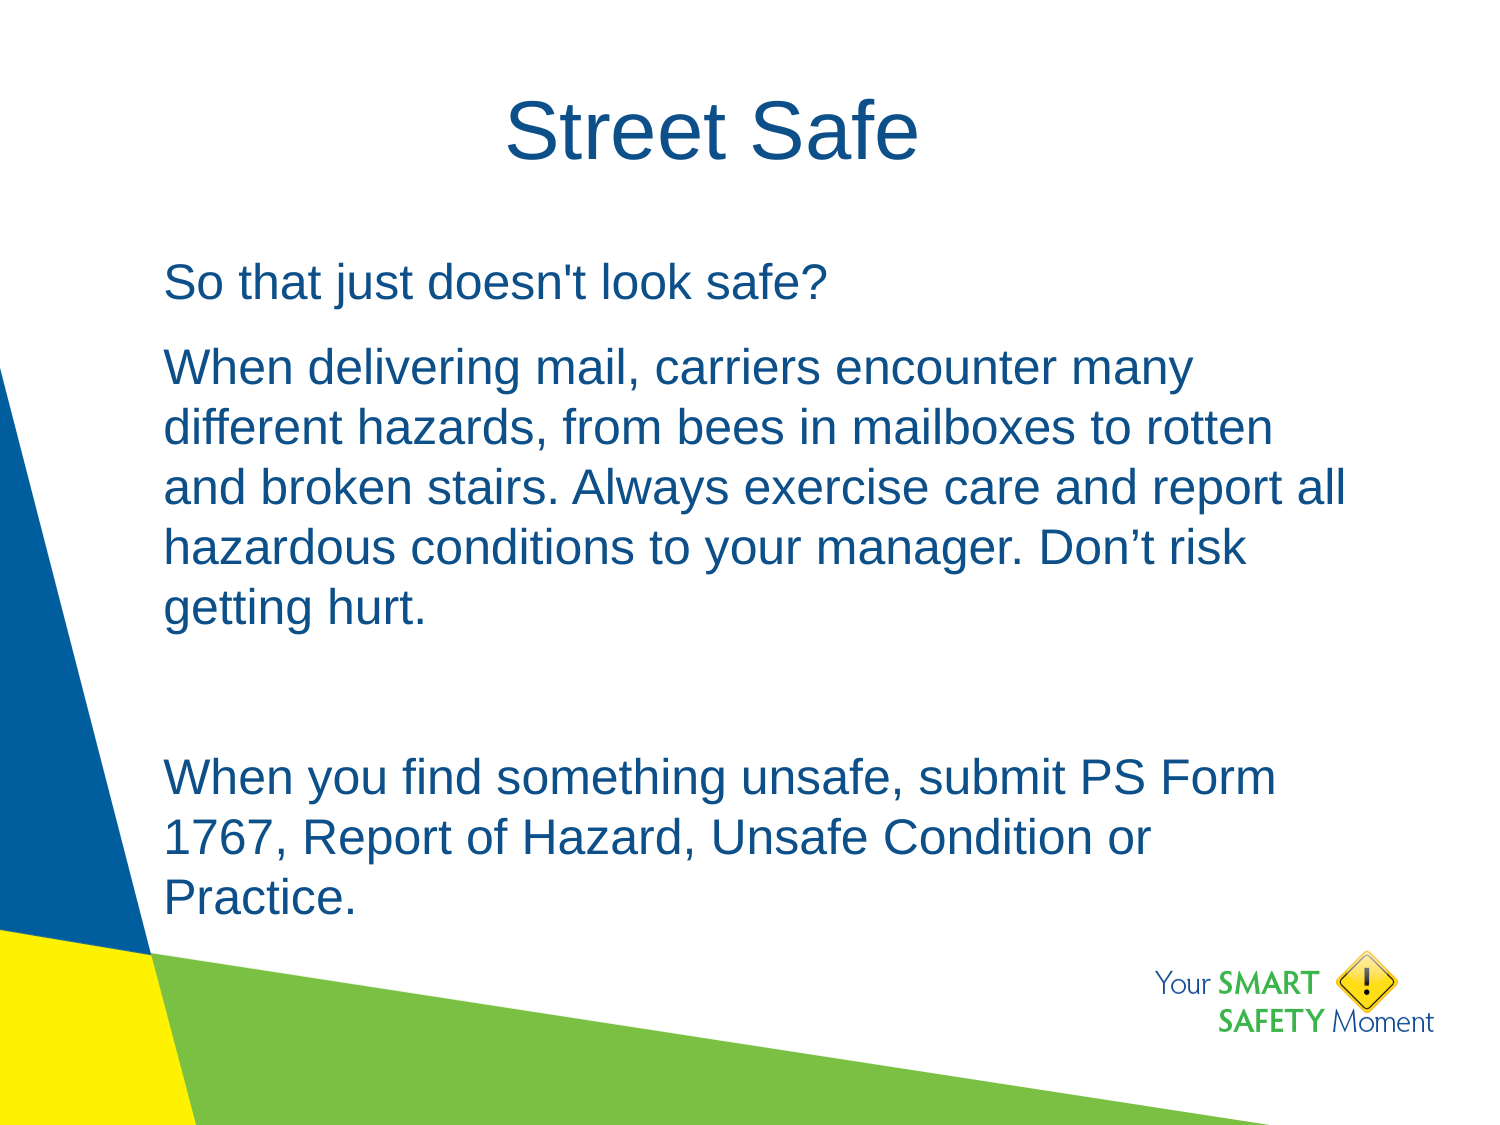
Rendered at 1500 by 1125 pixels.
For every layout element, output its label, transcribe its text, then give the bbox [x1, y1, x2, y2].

picture [0, 0, 1500, 1125]
list So that just doesn't look safe? When delivering mail, carriers encounter many different hazards, from bees in mailboxes to rotten and broken stairs. Always exercise care and report all hazardous conditions to your manager. Don’t risk getting hurt. When you find something unsafe, submit PS Form 1767, Report of Hazard, Unsafe Condition or Practice. [148, 241, 1366, 970]
title Street Safe [0, 69, 1426, 184]
